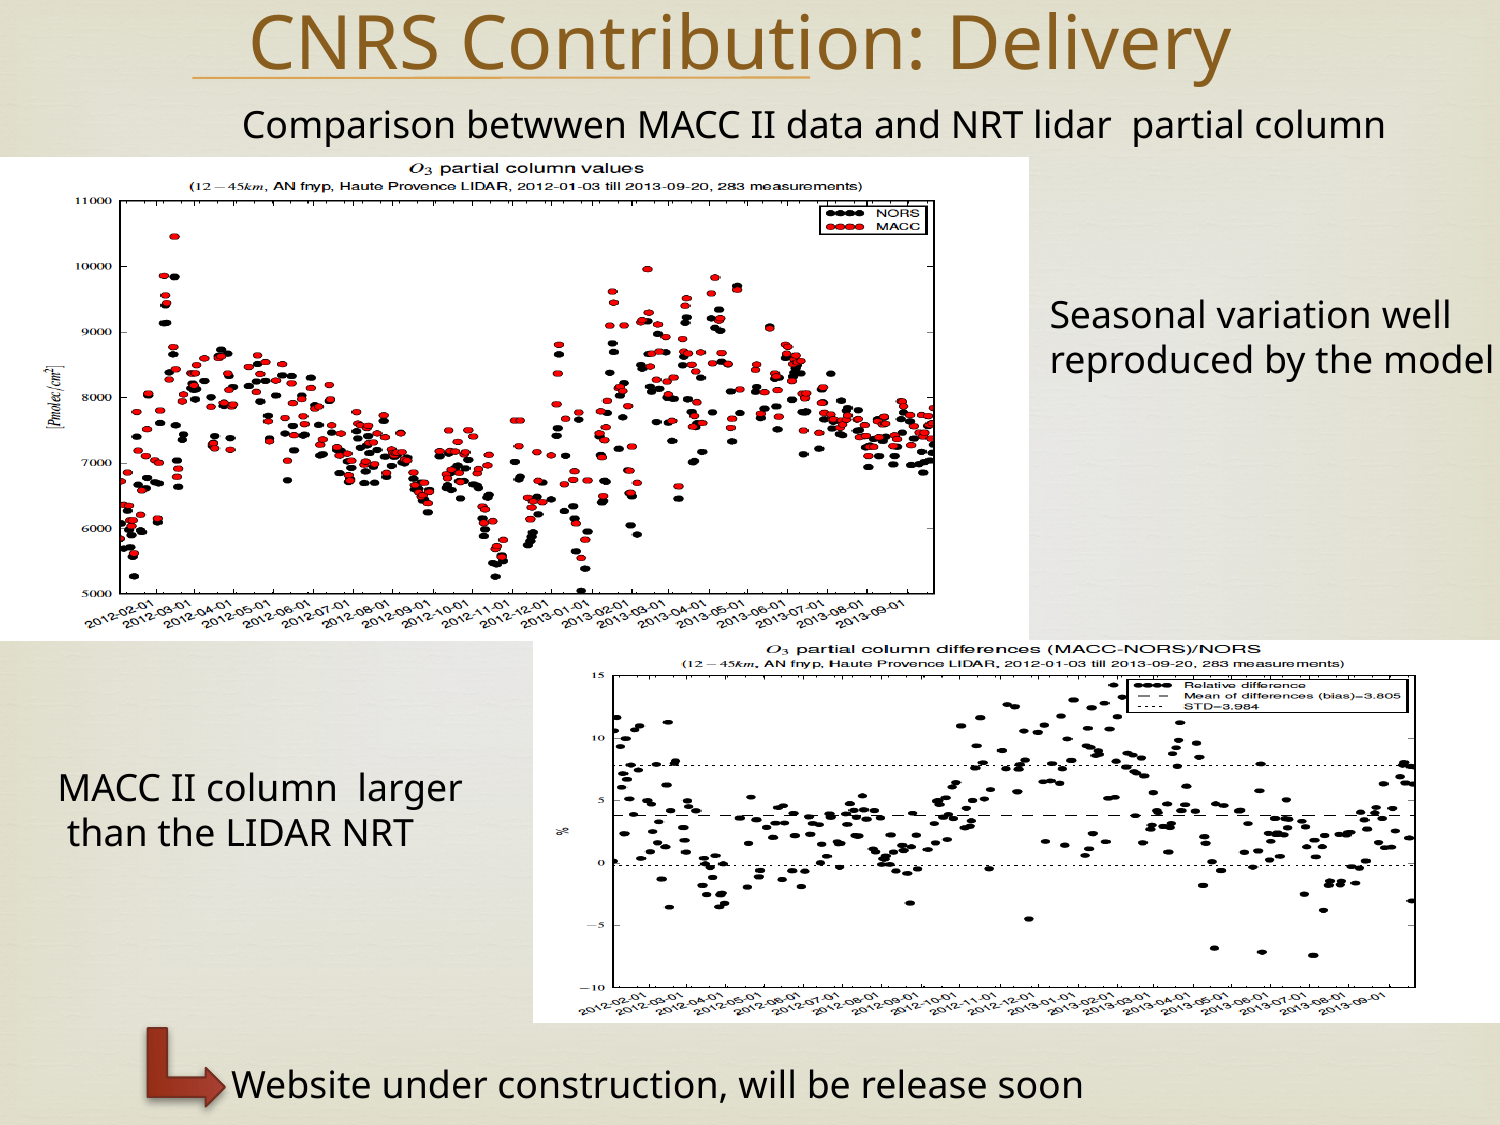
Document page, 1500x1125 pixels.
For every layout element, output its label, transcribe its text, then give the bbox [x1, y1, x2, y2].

text_box [146, 1027, 226, 1108]
picture [0, 156, 1500, 1023]
text_box Seasonal variation well reproduced by the model [1035, 283, 1500, 389]
text_box MACC II column larger than the LIDAR NRT [42, 756, 479, 862]
text_box Website under construction, will be release soon [216, 1053, 1100, 1114]
text_box Comparison betwwen MACC II data and NRT lidar partial column [227, 94, 1403, 154]
title CNRS Contribution: Delivery [75, 31, 1425, 137]
